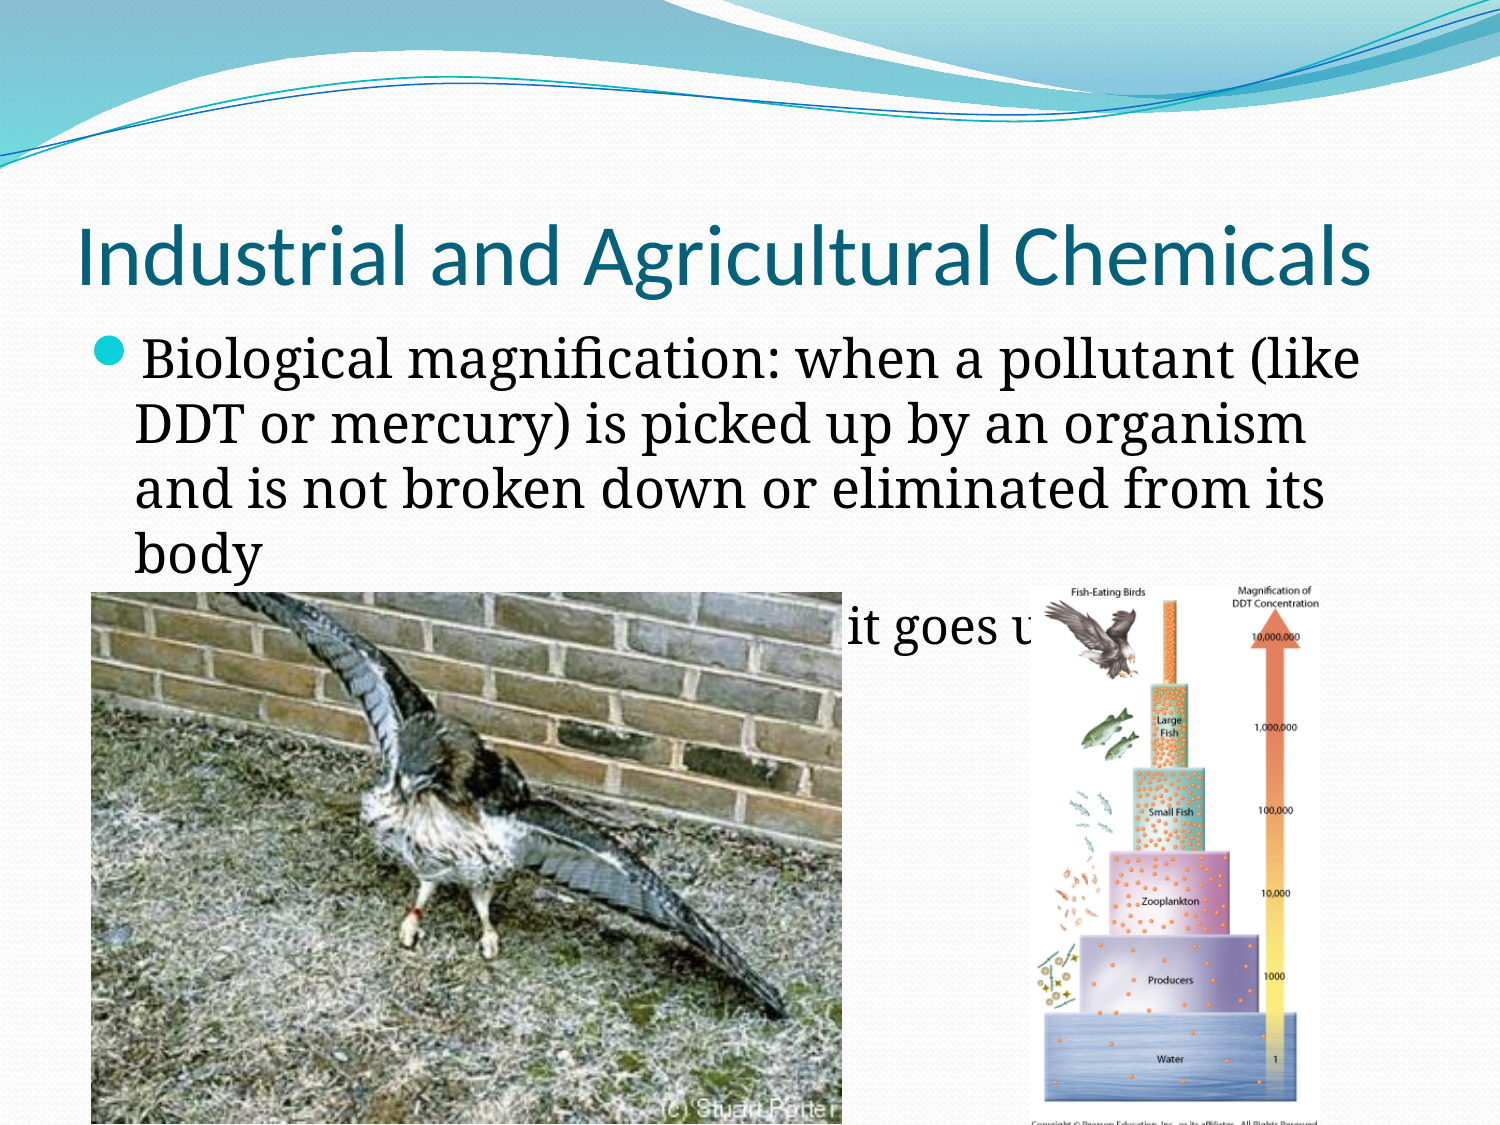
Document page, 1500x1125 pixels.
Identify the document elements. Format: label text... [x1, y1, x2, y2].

list Biological magnification: when a pollutant (like DDT or mercury) is picked up by an organism and is not broken down or eliminated from its body Concentration increases as it goes up the food chain [75, 317, 1425, 1038]
picture [91, 591, 842, 1124]
picture [1031, 585, 1320, 1125]
title Industrial and Agricultural Chemicals [75, 115, 1425, 303]
